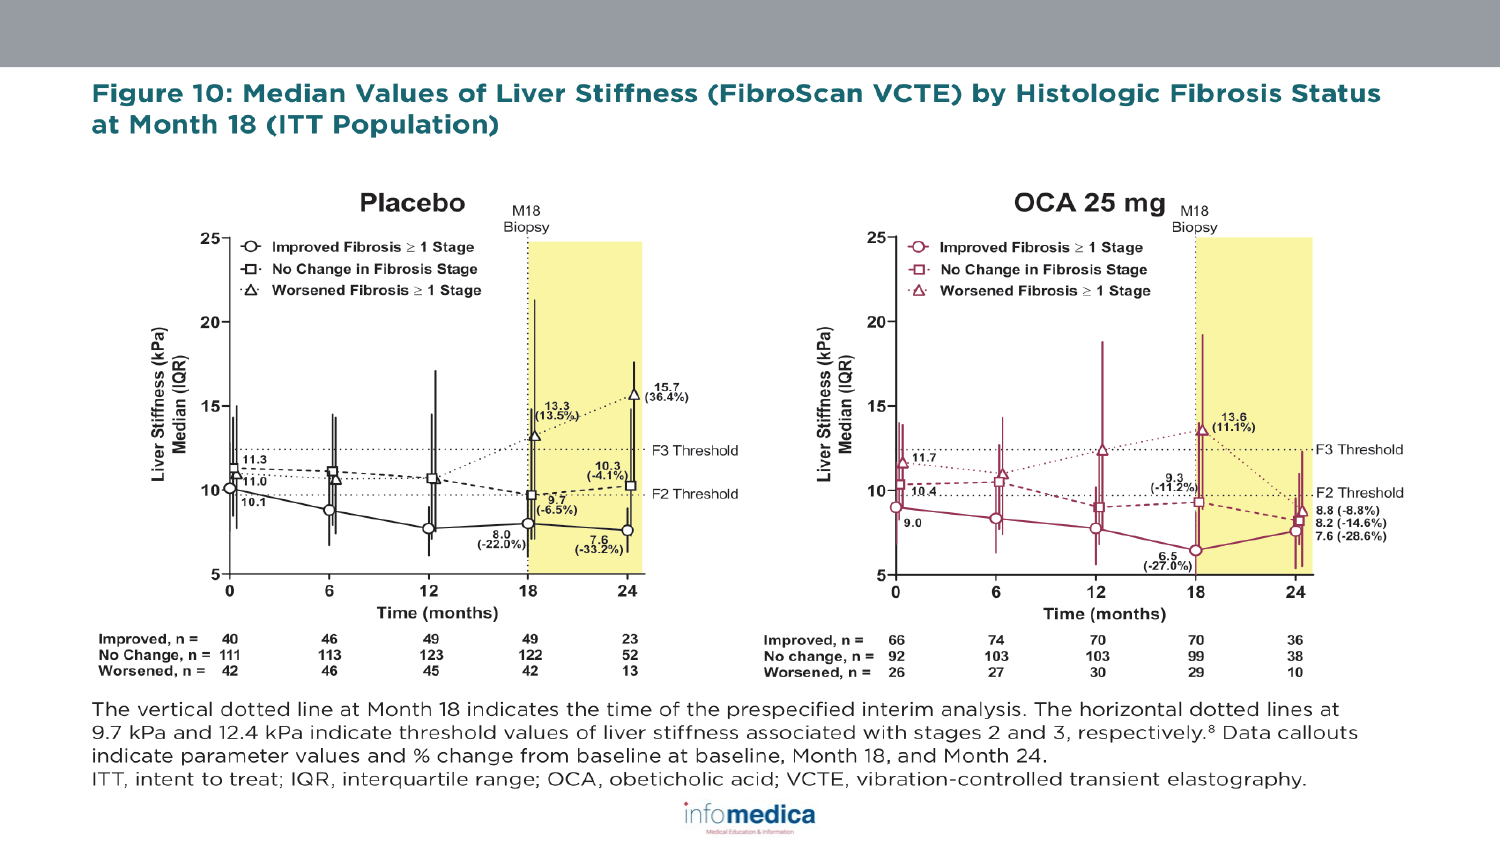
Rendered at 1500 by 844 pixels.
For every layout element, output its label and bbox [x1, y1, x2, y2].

picture [680, 798, 820, 839]
picture [81, 72, 1419, 797]
